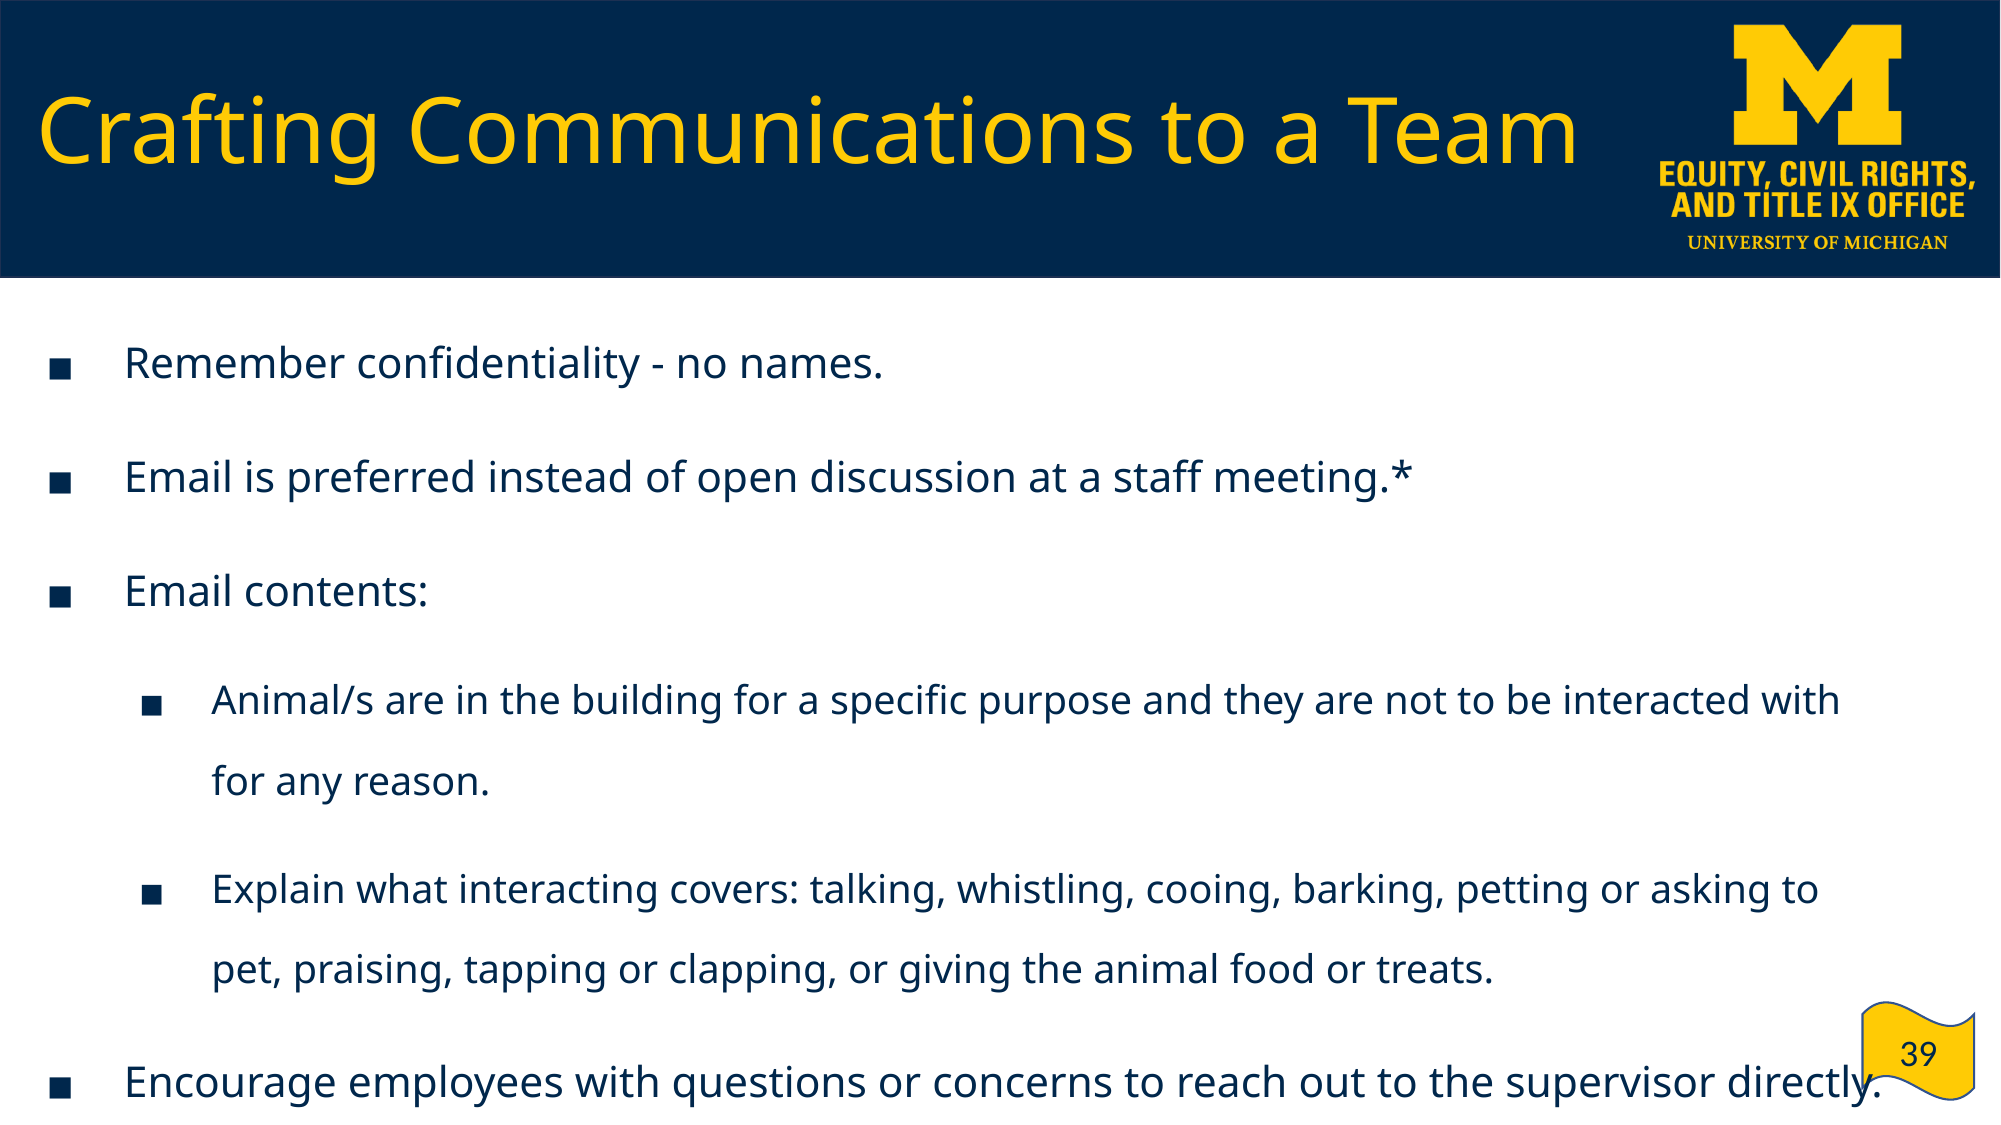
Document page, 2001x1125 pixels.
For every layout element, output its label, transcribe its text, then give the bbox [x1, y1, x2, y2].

picture [1607, 0, 2001, 278]
title Crafting Communications to a Team [21, 25, 1644, 243]
list Remember confidentiality - no names. Email is preferred instead of open discussion at a staff meeting.* Email contents: Animal/s are in the building for a specific purpose and they are not to be interacted with for any reason. Explain what interacting covers: talking, whistling, cooing, barking, petting or asking to pet, praising, tapping or clapping, or giving the animal food or treats. Encourage employees with questions or concerns to reach out to the supervisor directly. [21, 292, 1908, 1125]
